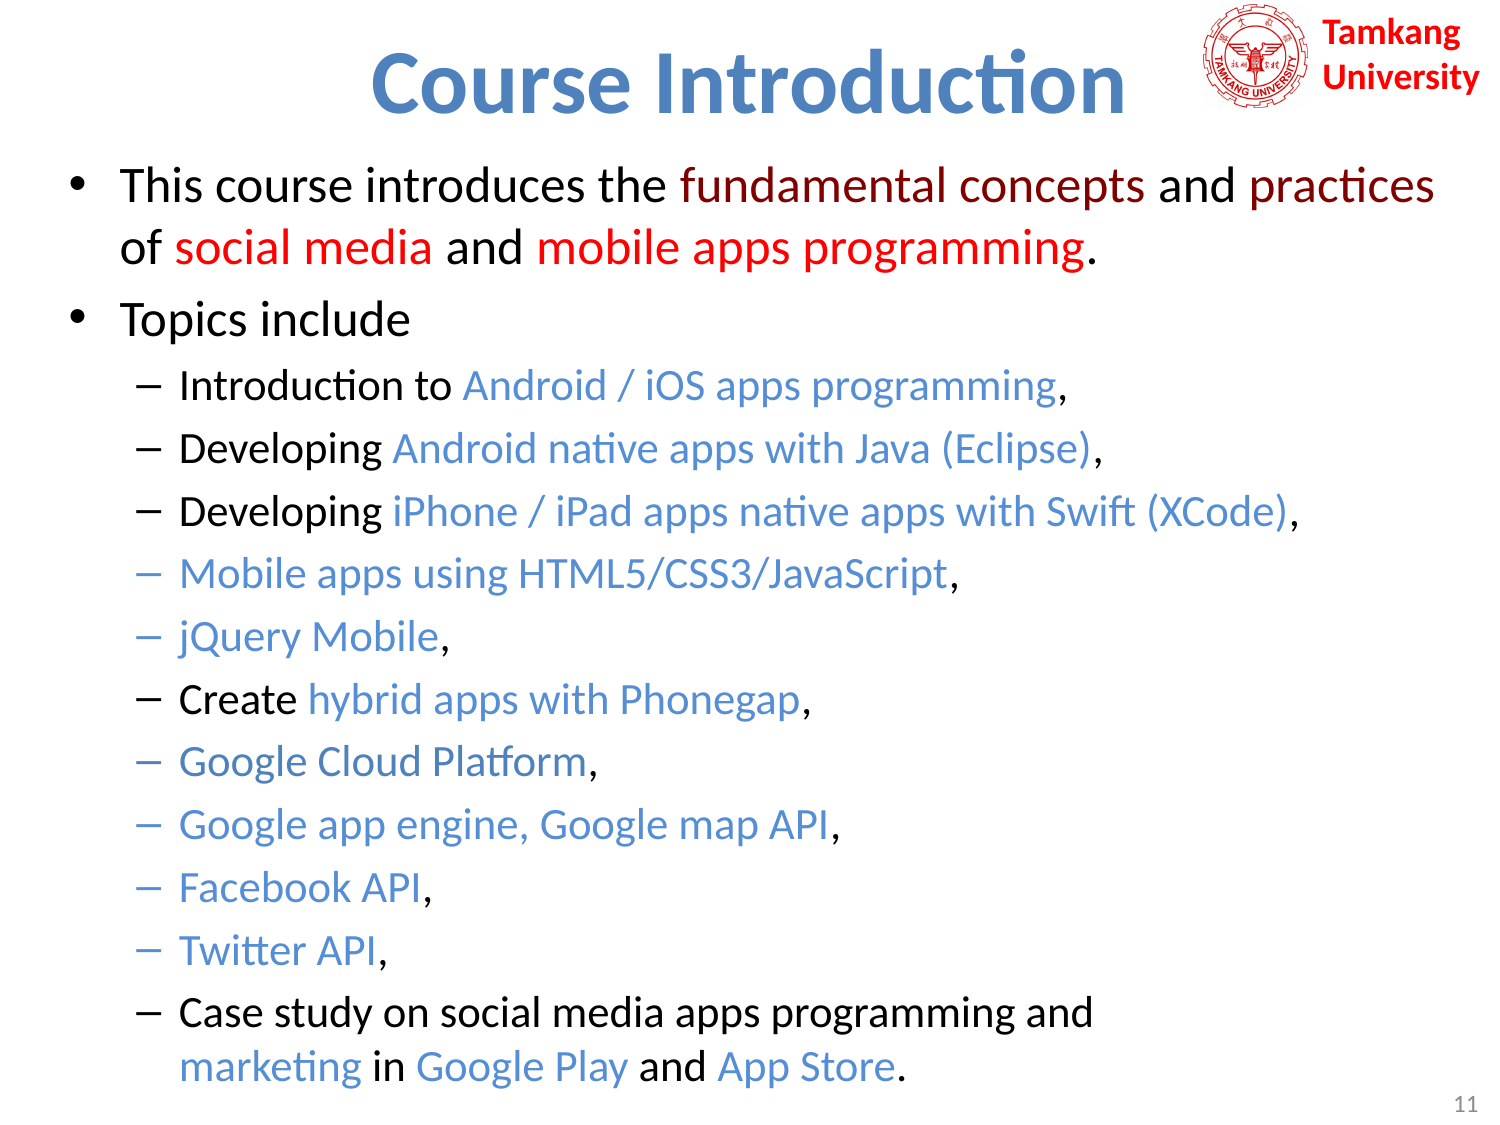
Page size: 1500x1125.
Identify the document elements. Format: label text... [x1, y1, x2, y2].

text_box Tamkang University [1307, 0, 1497, 105]
picture [1203, 4, 1308, 109]
slide_number 11 [1399, 1083, 1494, 1122]
list This course introduces the fundamental concepts and practices of social media and mobile apps programming. Topics include Introduction to Android / iOS apps programming, Developing Android native apps with Java (Eclipse), Developing iPhone / iPad apps native apps with Swift (XCode), Mobile apps using HTML5/CSS3/JavaScript, jQuery Mobile, Create hybrid apps with Phonegap, Google Cloud Platform, Google app engine, Google map API, Facebook API, Twitter API, Case study on social media apps programming and marketing in Google Play and App Store. [53, 144, 1467, 1100]
title Course Introduction [75, 7, 1425, 144]
